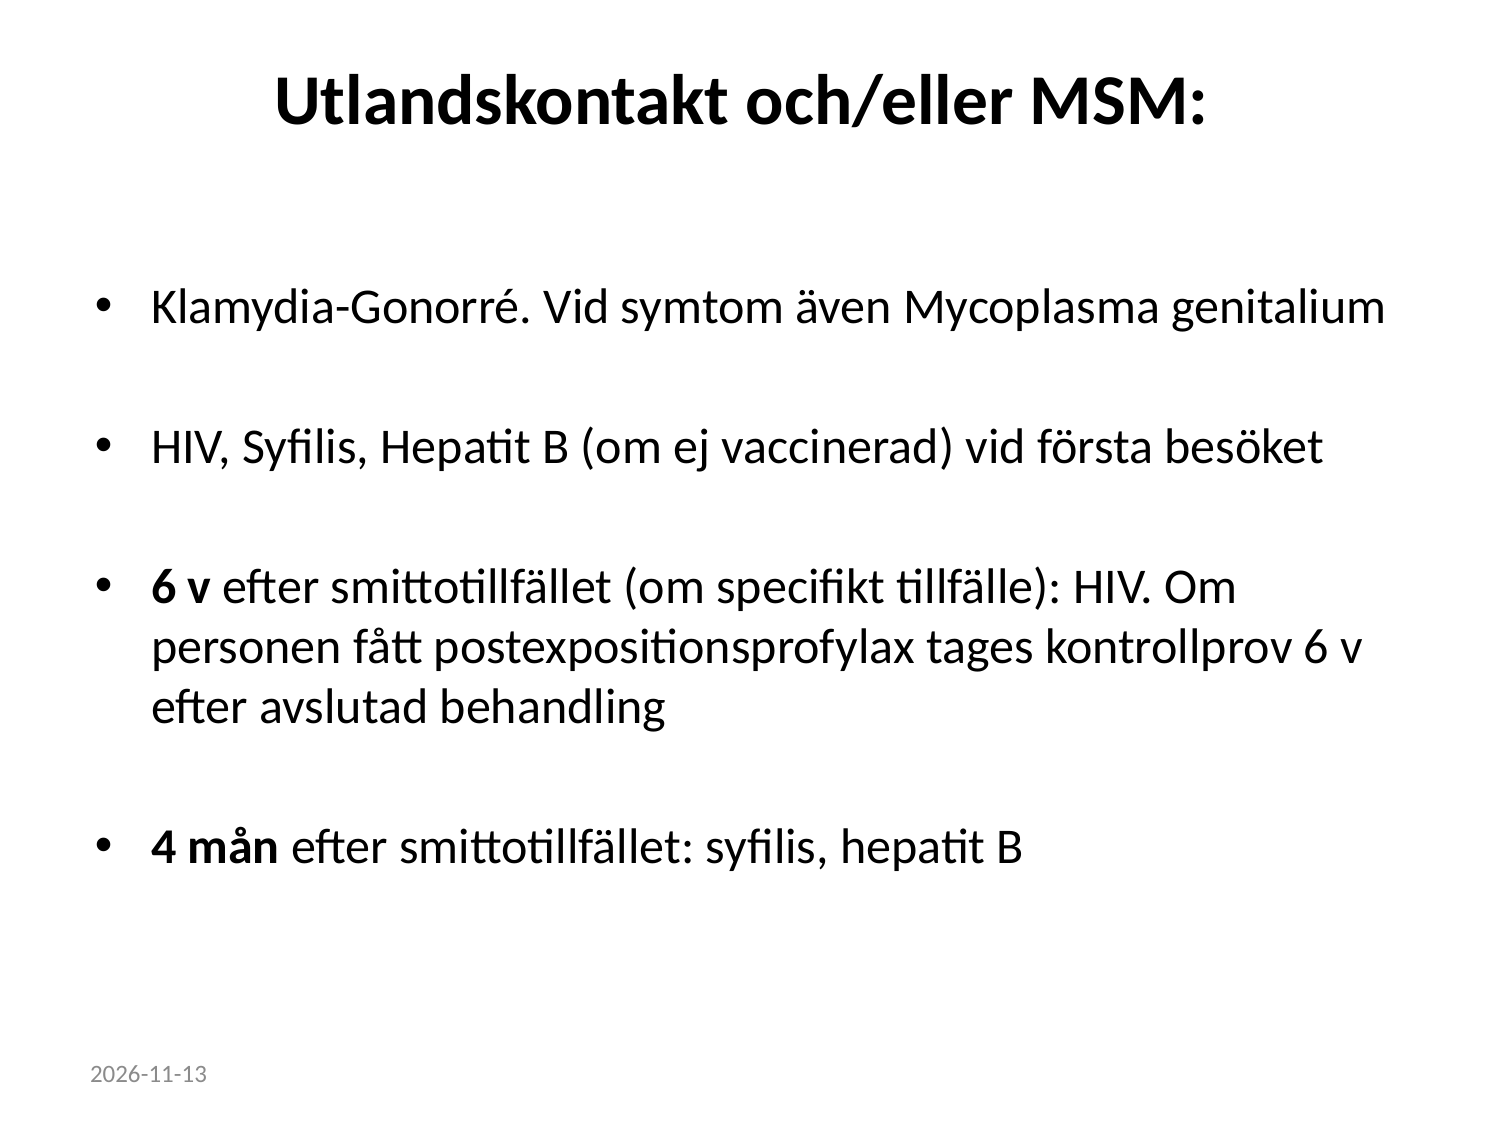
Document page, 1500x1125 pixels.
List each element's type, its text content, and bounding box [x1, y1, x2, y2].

title Utlandskontakt och/eller MSM: [75, 45, 1425, 233]
list Klamydia-Gonorré. Vid symtom även Mycoplasma genitalium HIV, Syfilis, Hepatit B (om ej vaccinerad) vid första besöket 6 v efter smittotillfället (om specifikt tillfälle): HIV. Om personen fått postexpositionsprofylax tages kontrollprov 6 v efter avslutad behandling 4 mån efter smittotillfället: syfilis, hepatit B [79, 266, 1430, 1009]
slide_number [75, 1042, 425, 1103]
